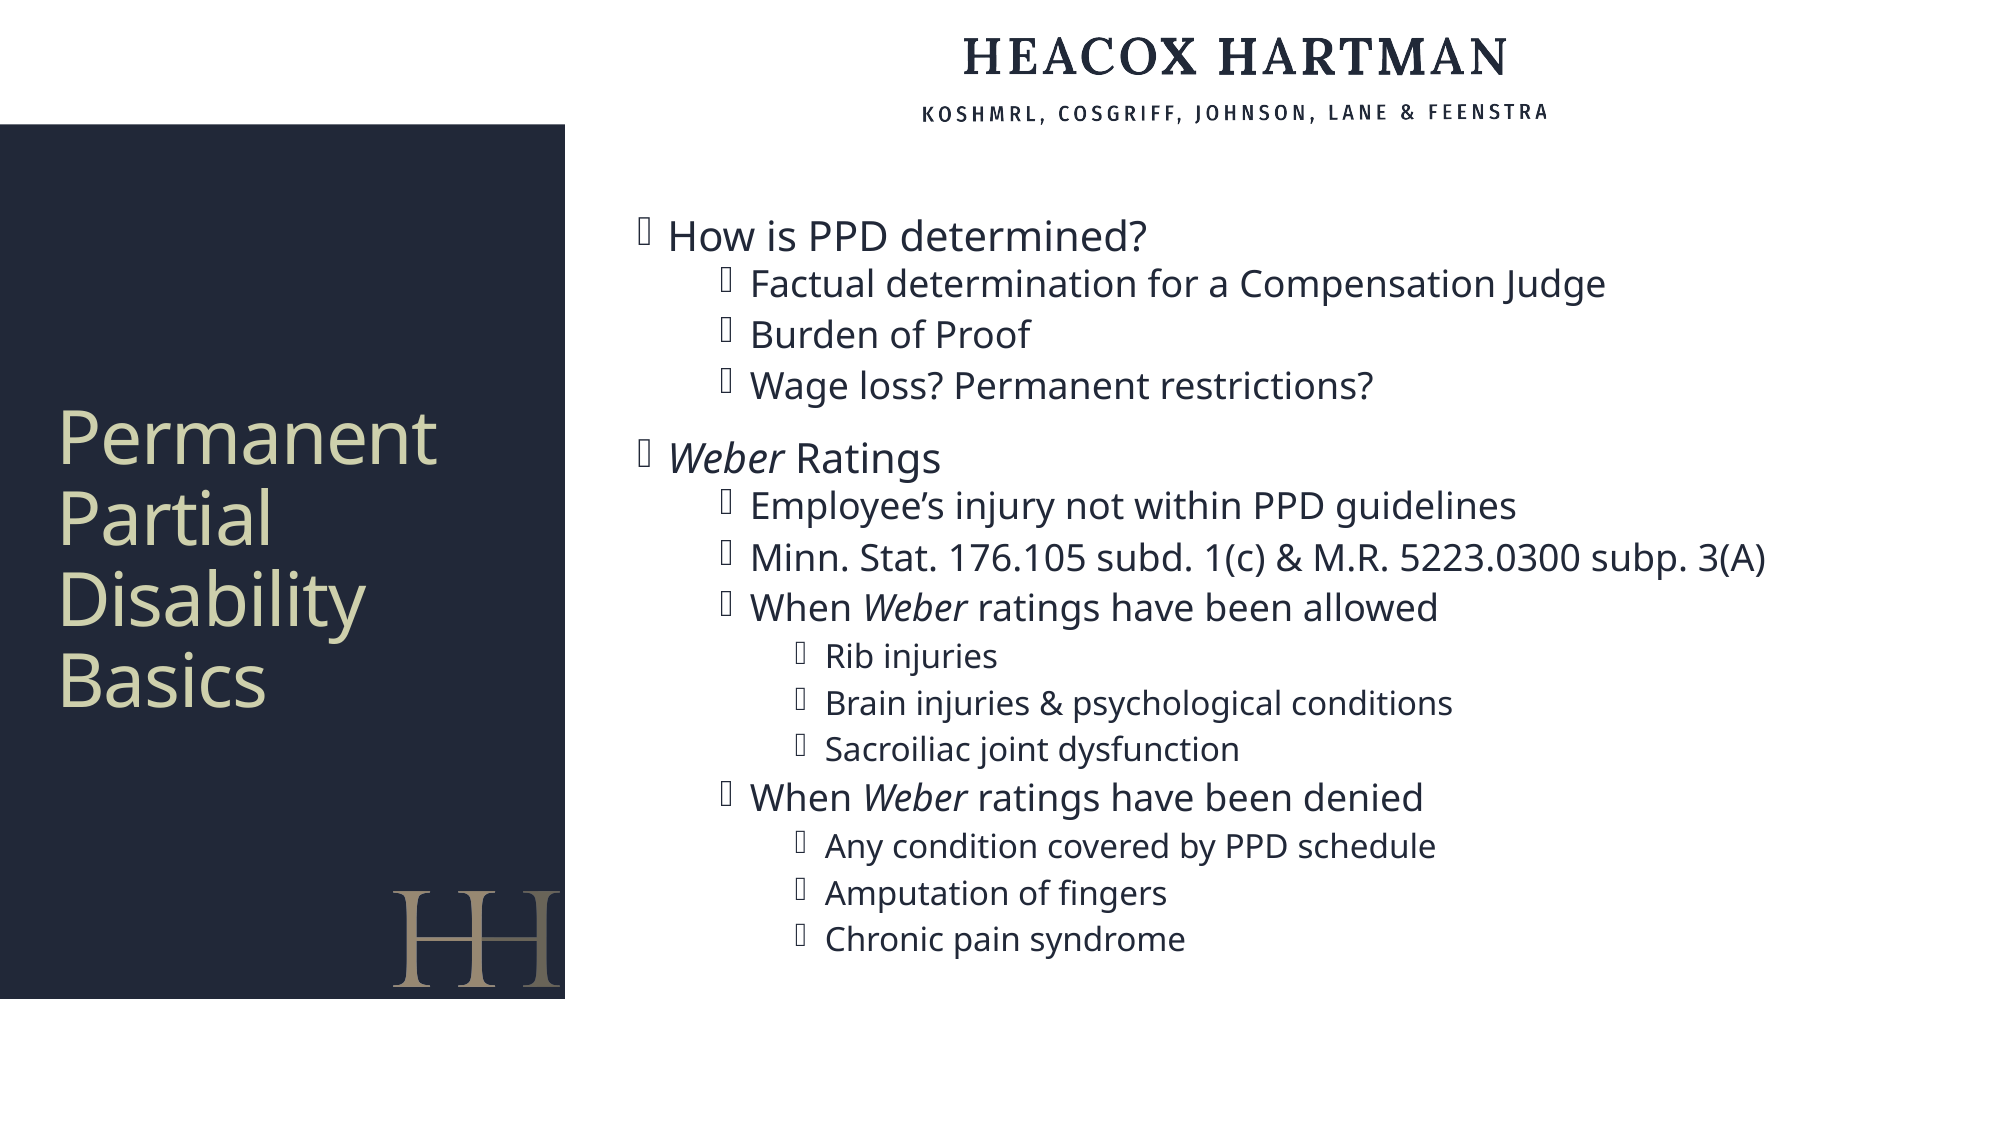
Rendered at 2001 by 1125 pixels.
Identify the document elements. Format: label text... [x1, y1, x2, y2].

picture [393, 891, 560, 987]
picture [923, 37, 1547, 125]
list How is PPD determined? Factual determination for a Compensation Judge Burden of Proof Wage loss? Permanent restrictions? Weber Ratings Employee’s injury not within PPD guidelines Minn. Stat. 176.105 subd. 1(c) & M.R. 5223.0300 subp. 3(A) When Weber ratings have been allowed Rib injuries Brain injuries & psychological conditions Sacroiliac joint dysfunction When Weber ratings have been denied Any condition covered by PPD schedule Amputation of fingers Chronic pain syndrome [622, 166, 1823, 1007]
title Permanent Partial Disability Basics [41, 184, 525, 940]
